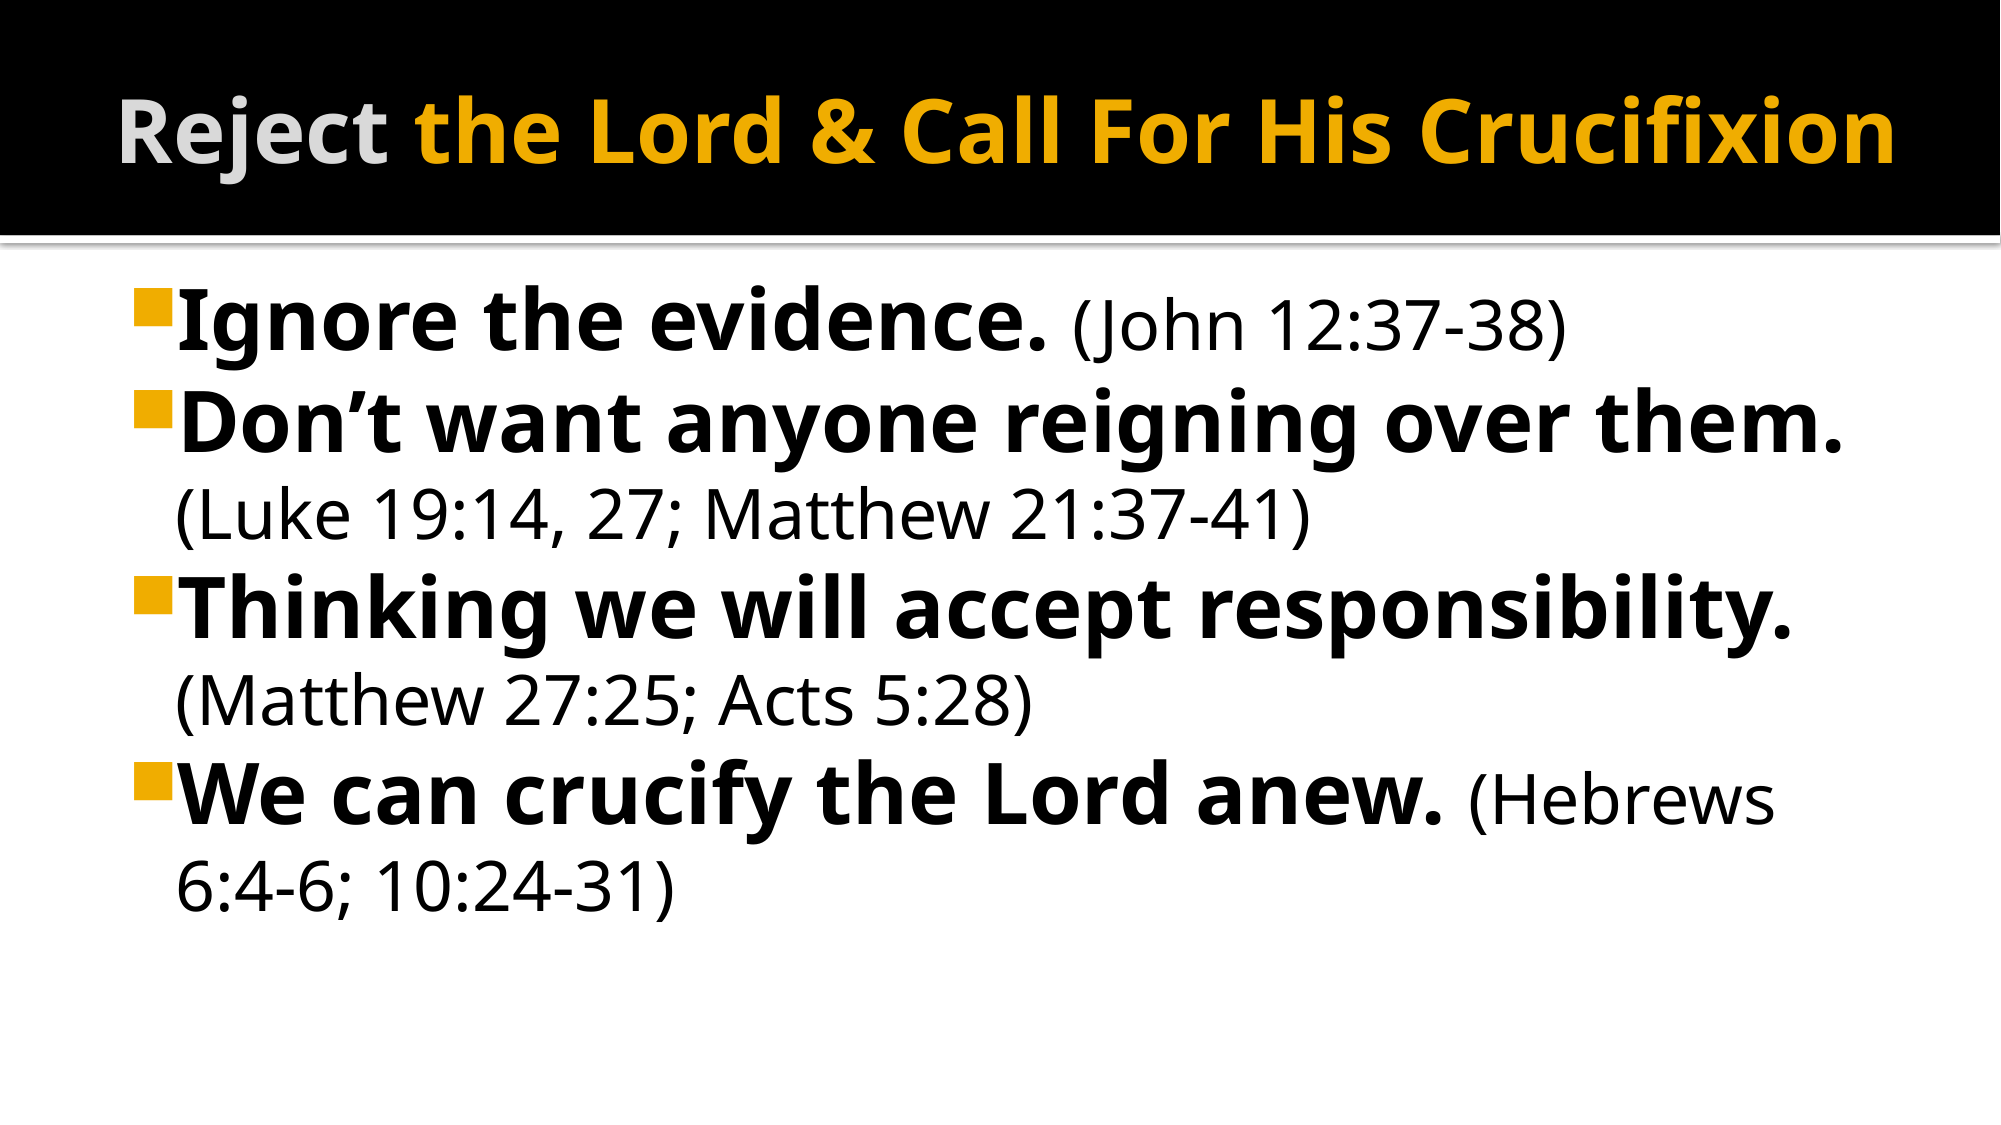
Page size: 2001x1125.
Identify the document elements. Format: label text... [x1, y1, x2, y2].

title Reject the Lord & Call For His Crucifixion [99, 25, 2000, 231]
list Ignore the evidence. (John 12:37-38) Don’t want anyone reigning over them. (Luke 19:14, 27; Matthew 21:37-41) Thinking we will accept responsibility. (Matthew 27:25; Acts 5:28) We can crucify the Lord anew. (Hebrews 6:4-6; 10:24-31) [99, 249, 1900, 1088]
